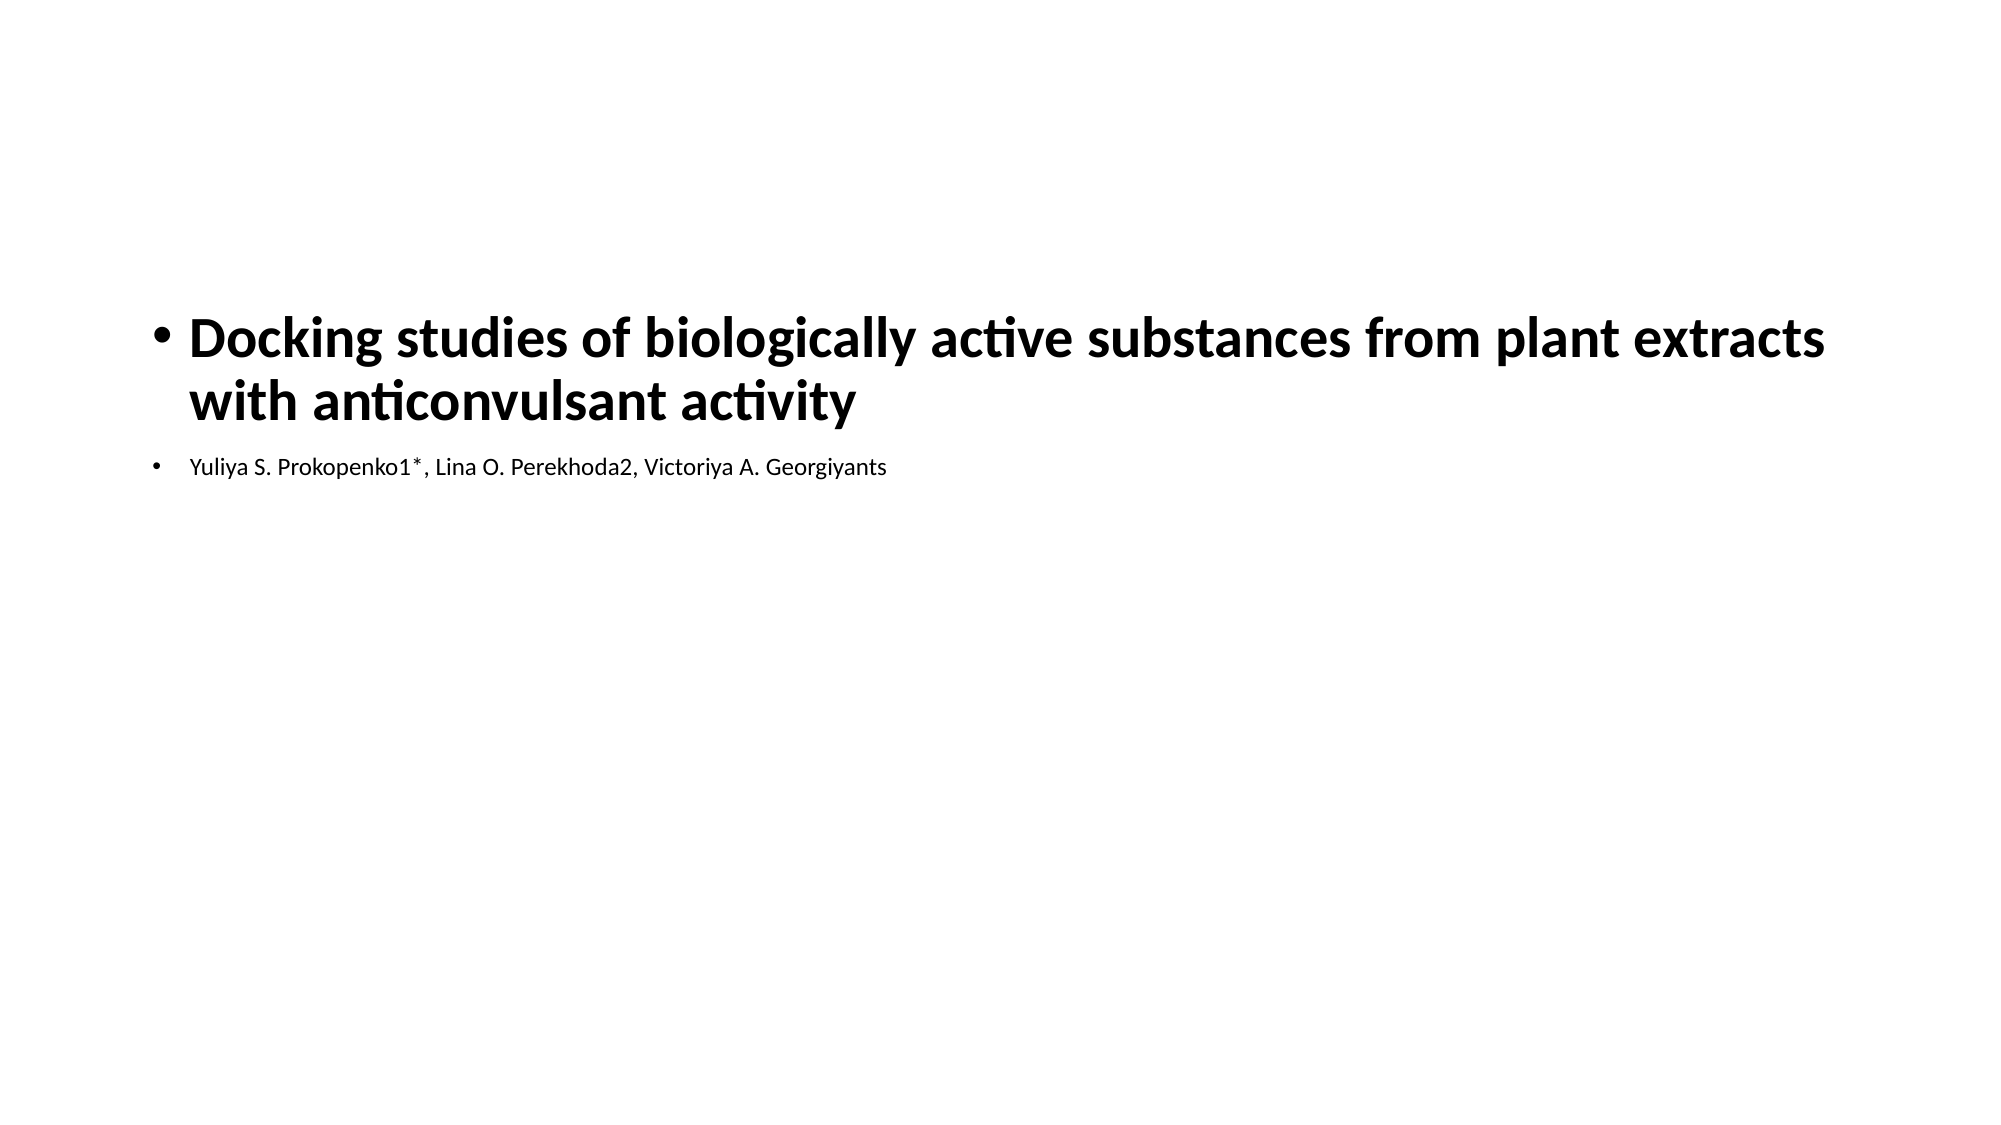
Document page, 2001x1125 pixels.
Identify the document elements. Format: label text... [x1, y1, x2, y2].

list Docking studies of biologically active substances from plant extracts with anticonvulsant activity Yuliya S. Prokopenko1*, Lina O. Perekhoda2, Victoriya A. Georgiyants [137, 299, 1863, 1014]
